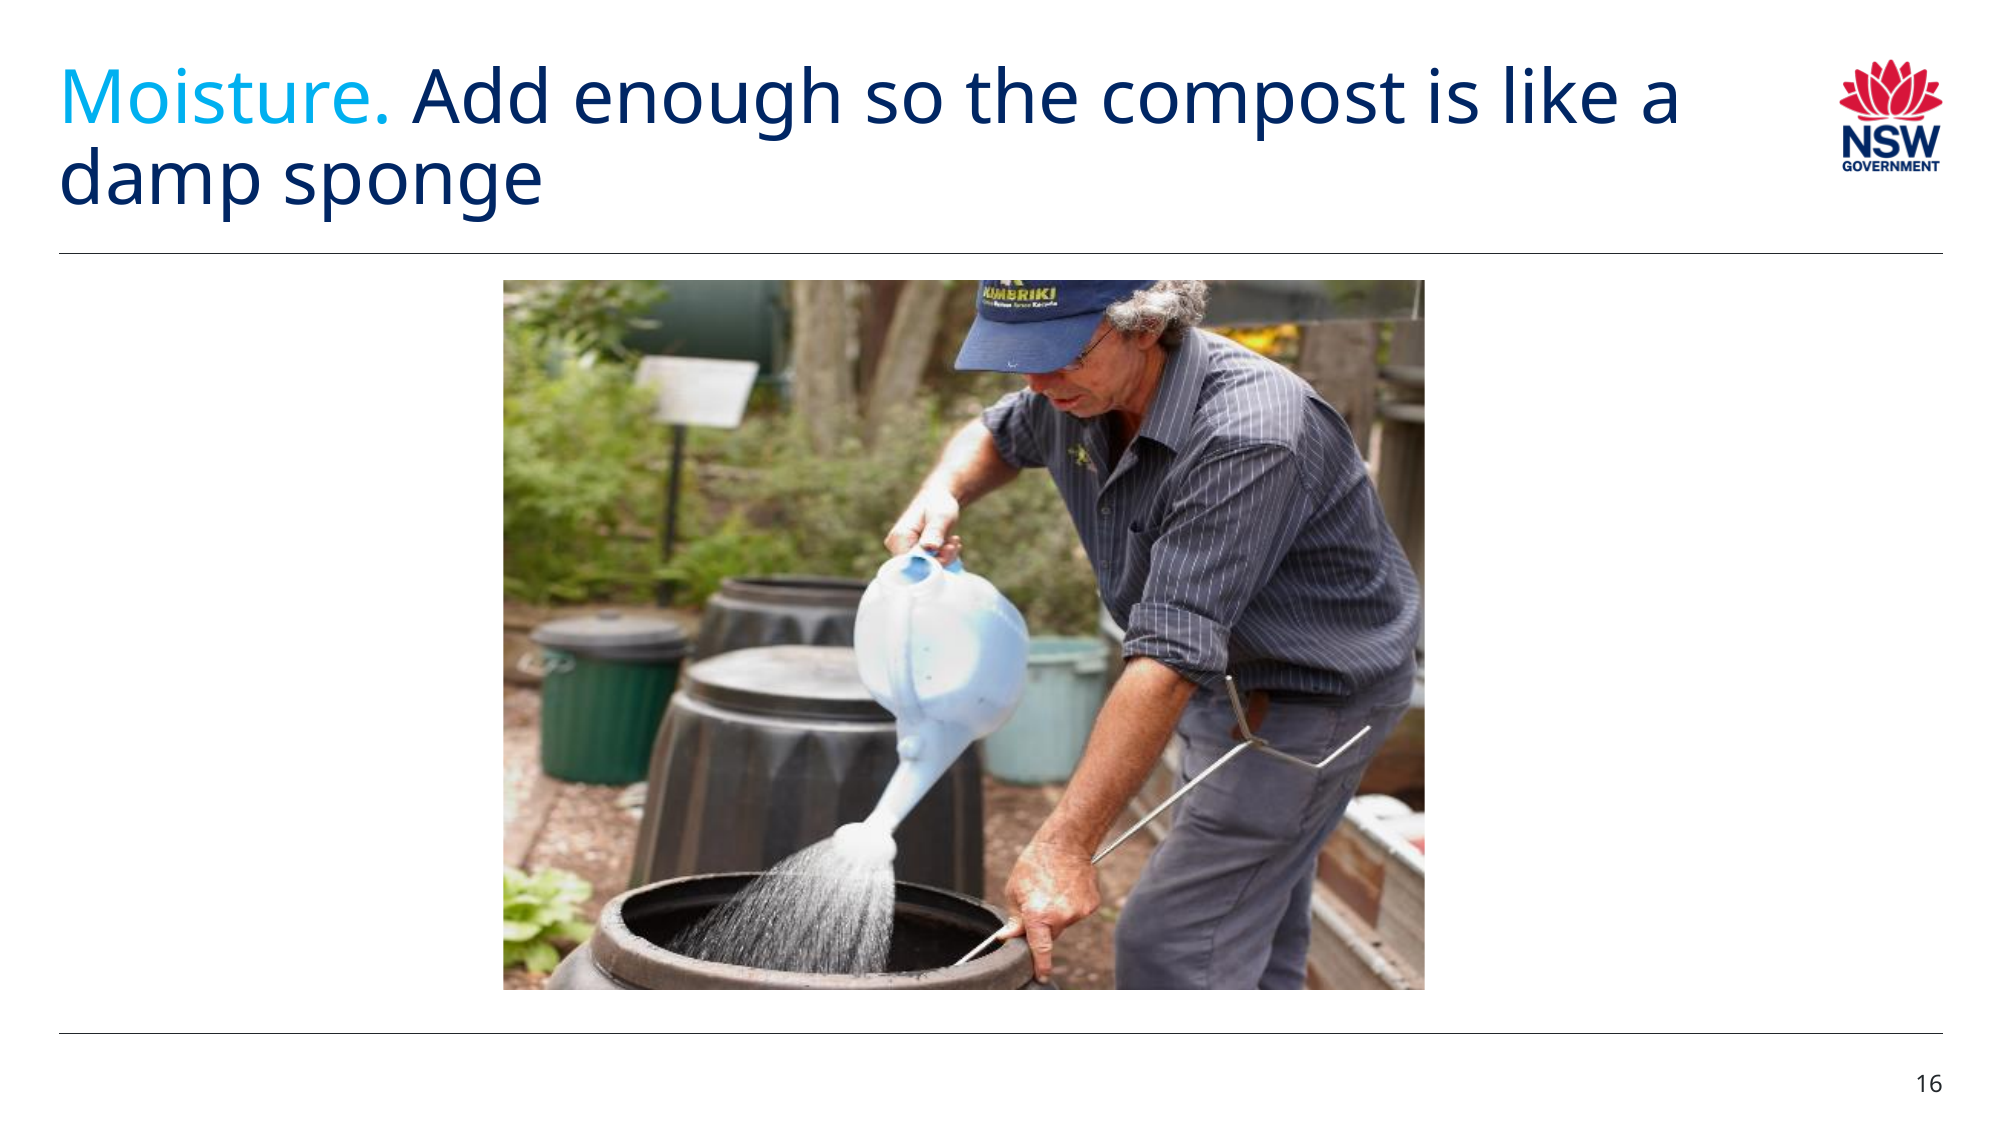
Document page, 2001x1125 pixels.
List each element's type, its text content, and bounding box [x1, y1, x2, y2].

picture [1839, 59, 1943, 172]
title Moisture. Add enough so the compost is like a damp sponge [59, 59, 1713, 225]
slide_number 16 [1824, 1068, 1943, 1099]
picture [503, 280, 1425, 990]
